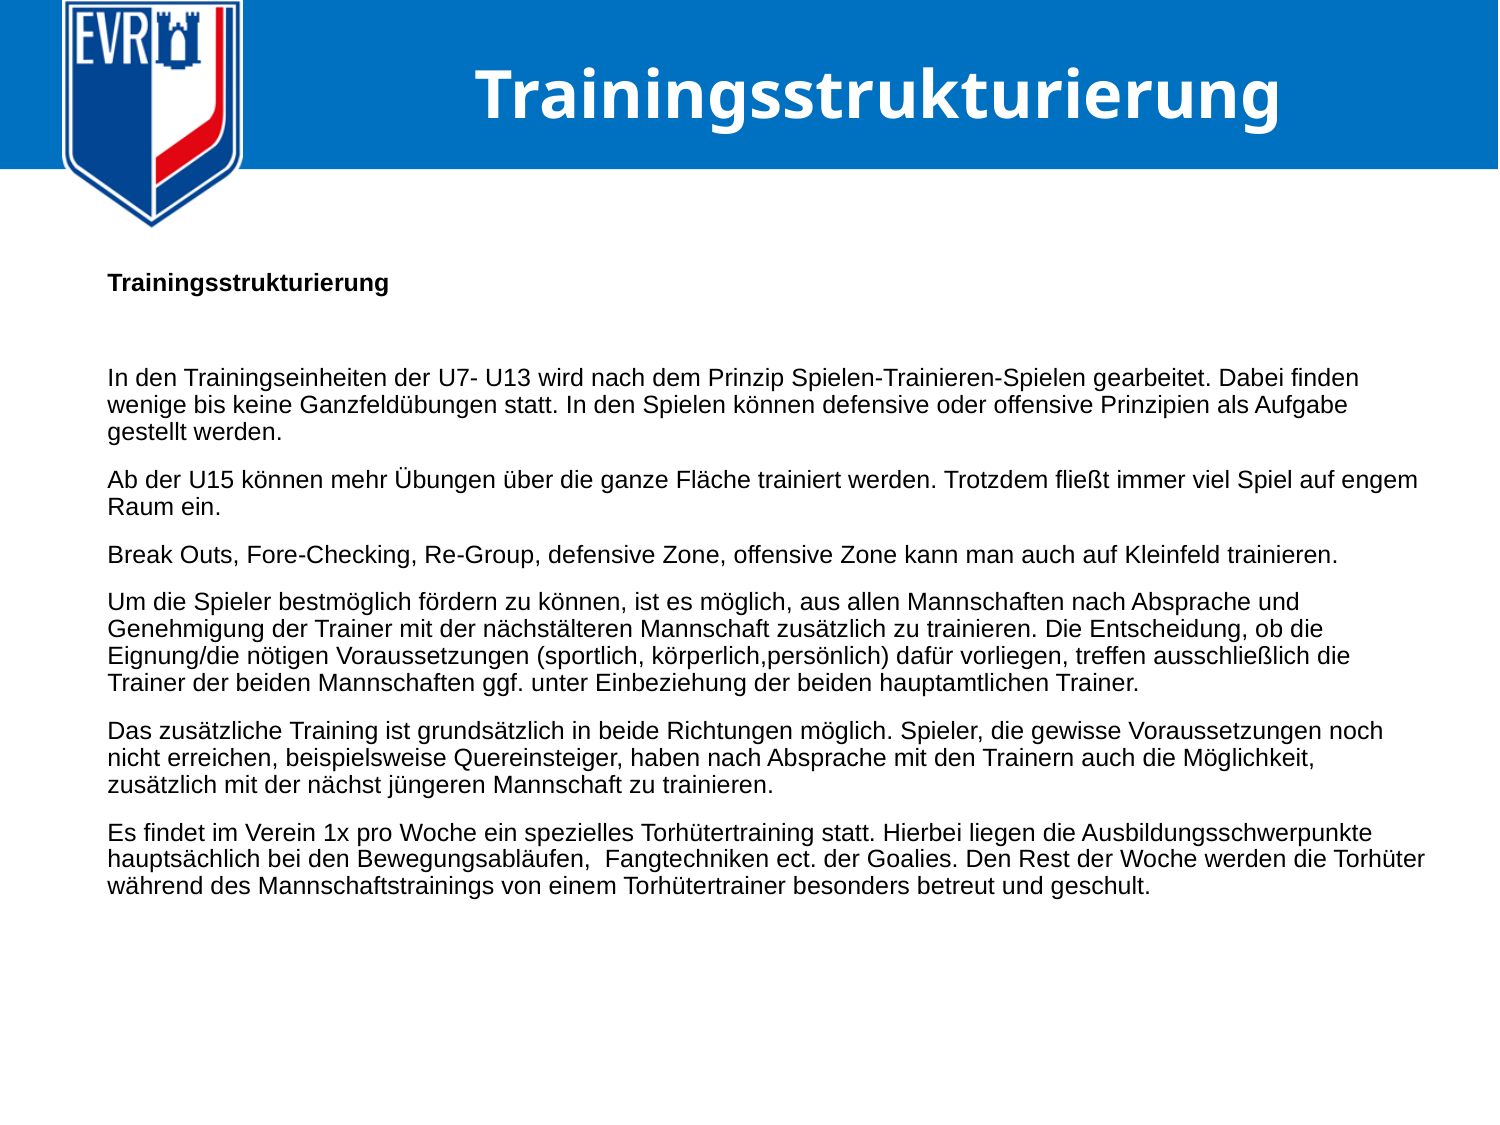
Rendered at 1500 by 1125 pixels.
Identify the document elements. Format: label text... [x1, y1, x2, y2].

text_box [0, 0, 60, 170]
picture [62, 0, 243, 231]
text_box Trainingsstrukturierung In den Trainingseinheiten der U7- U13 wird nach dem Prinzip Spielen-Trainieren-Spielen gearbeitet. Dabei finden wenige bis keine Ganzfeldübungen statt. In den Spielen können defensive oder offensive Prinzipien als Aufgabe gestellt werden. Ab der U15 können mehr Übungen über die ganze Fläche trainiert werden. Trotzdem fließt immer viel Spiel auf engem Raum ein. Break Outs, Fore-Checking, Re-Group, defensive Zone, offensive Zone kann man auch auf Kleinfeld trainieren. Um die Spieler bestmöglich fördern zu können, ist es möglich, aus allen Mannschaften nach Absprache und Genehmigung der Trainer mit der nächstälteren Mannschaft zusätzlich zu trainieren. Die Entscheidung, ob die Eignung/die nötigen Voraussetzungen (sportlich, körperlich,persönlich) dafür vorliegen, treffen ausschließlich die Trainer der beiden Mannschaften ggf. unter Einbeziehung der beiden hauptamtlichen Trainer. Das zusätzliche Training ist grundsätzlich in beide Richtungen möglich. Spieler, die gewisse Voraussetzungen noch nicht erreichen, beispielsweise Quereinsteiger, haben nach Absprache mit den Trainern auch die Möglichkeit, zusätzlich mit der nächst jüngeren Mannschaft zu trainieren. Es findet im Verein 1x pro Woche ein spezielles Torhütertraining statt. Hierbei liegen die Ausbildungsschwerpunkte hauptsächlich bei den Bewegungsabläufen, Fangtechniken ect. der Goalies. Den Rest der Woche werden die Torhüter während des Mannschaftstrainings von einem Torhütertrainer besonders betreut und geschult. [99, 262, 1440, 1075]
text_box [243, 0, 1499, 170]
